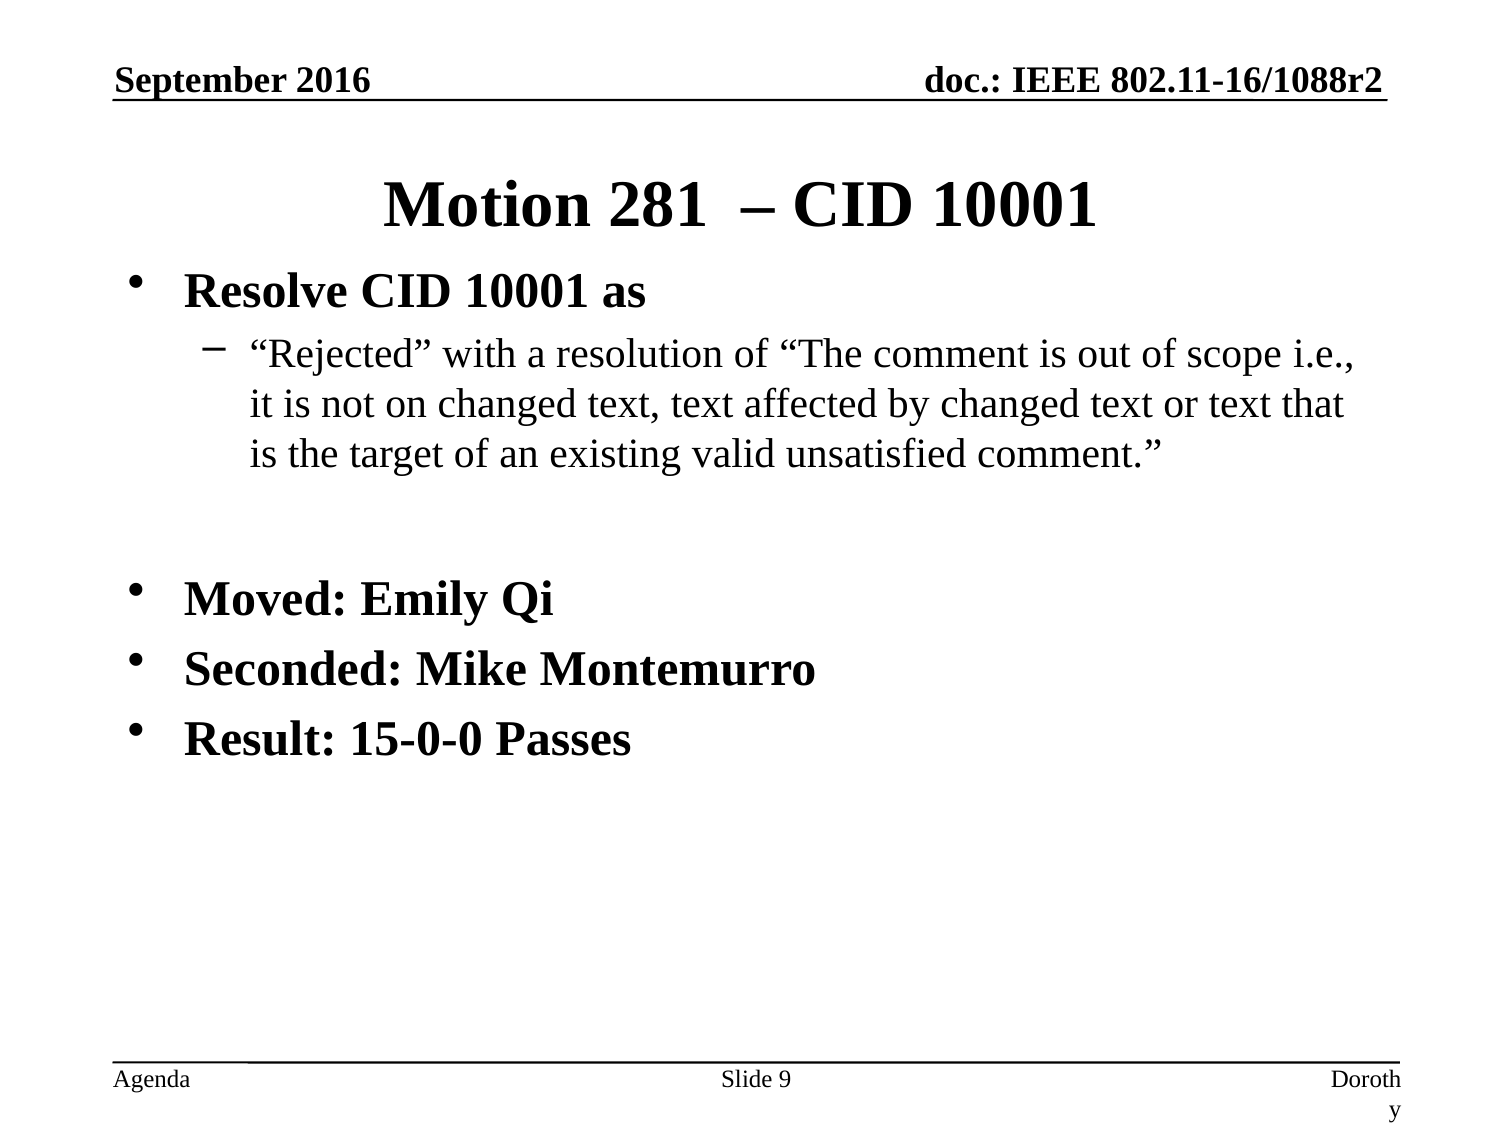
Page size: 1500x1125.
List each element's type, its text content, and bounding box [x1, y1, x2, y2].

footer Dorothy Stanley, HP Enterprise [1325, 1062, 1402, 1093]
list Resolve CID 10001 as “Rejected” with a resolution of “The comment is out of scope i.e., it is not on changed text, text affected by changed text or text that is the target of an existing valid unsatisfied comment.” Moved: Emily Qi Seconded: Mike Montemurro Result: 15-0-0 Passes [112, 249, 1388, 1088]
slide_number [114, 54, 425, 100]
title Motion 281 – CID 10001 [112, 112, 1388, 249]
slide_number Slide 9 [712, 1088, 800, 1093]
